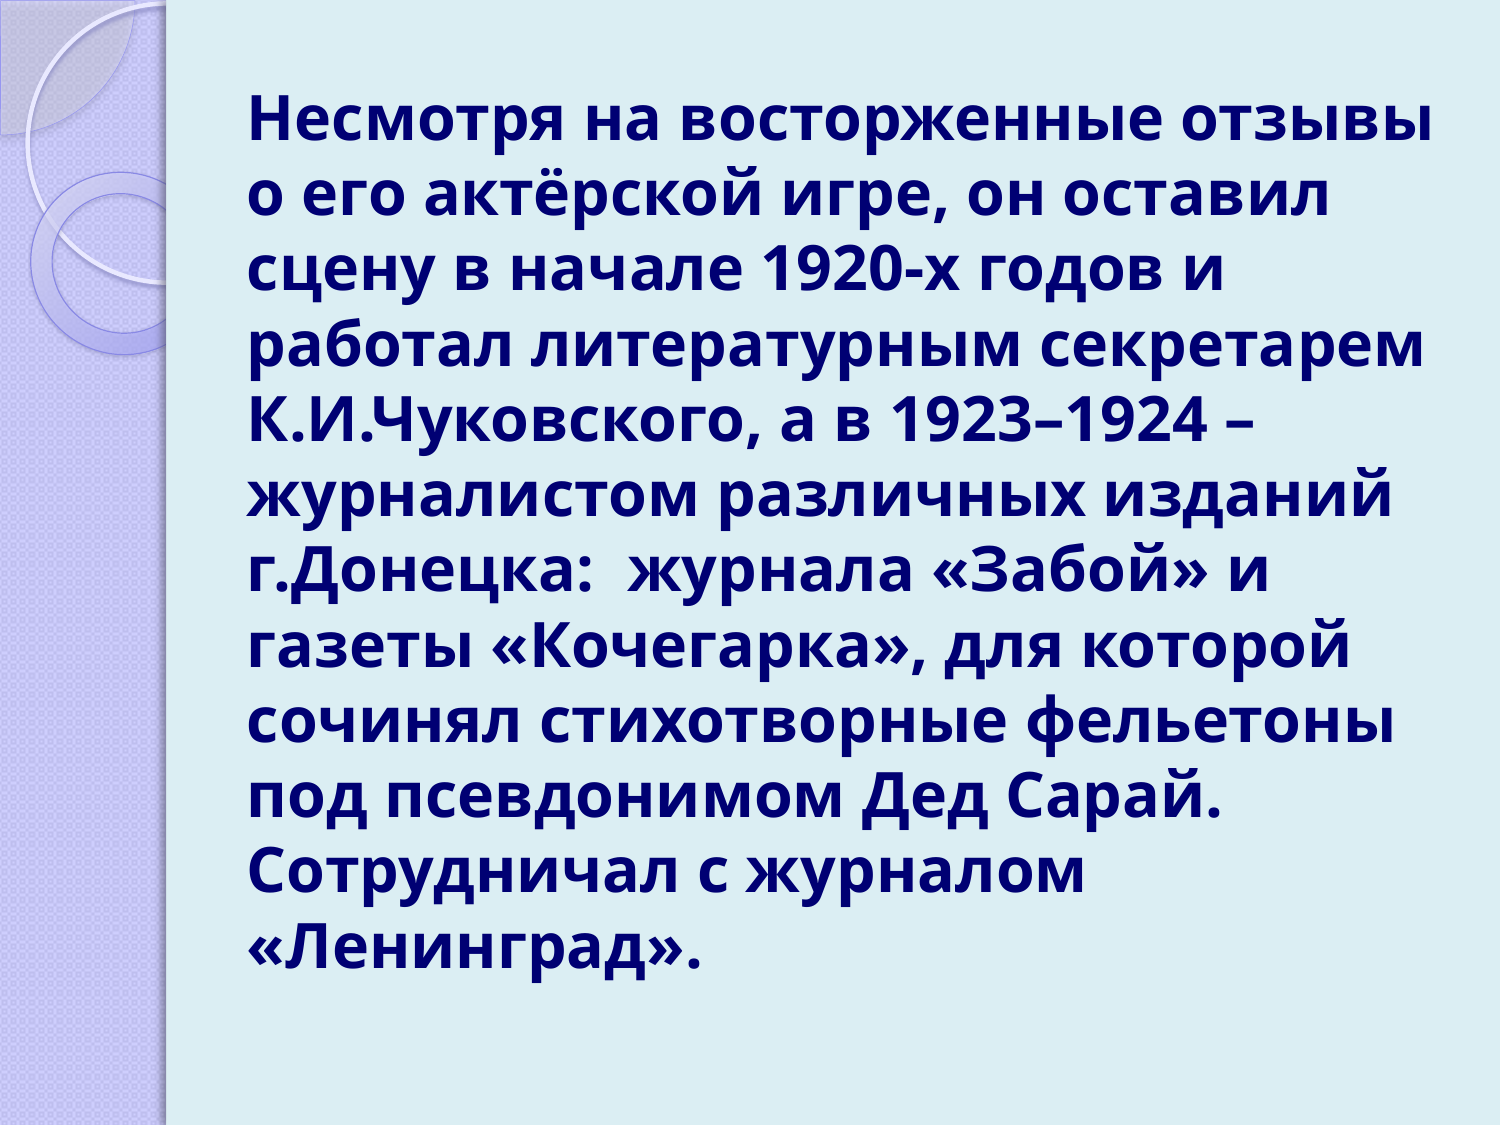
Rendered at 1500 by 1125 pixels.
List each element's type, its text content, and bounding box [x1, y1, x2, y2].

list Несмотря на восторженные отзывы о его актёрской игре, он оставил сцену в начале 1920-х годов и работал литературным секретарем К.И.Чуковского, а в 1923–1924 – журналистом различных изданий г.Донецка: журнала «Забой» и газеты «Кочегарка», для которой сочинял стихотворные фельетоны под псевдонимом Дед Сарай. Сотрудничал с журналом «Ленинград». [175, 70, 1466, 1125]
